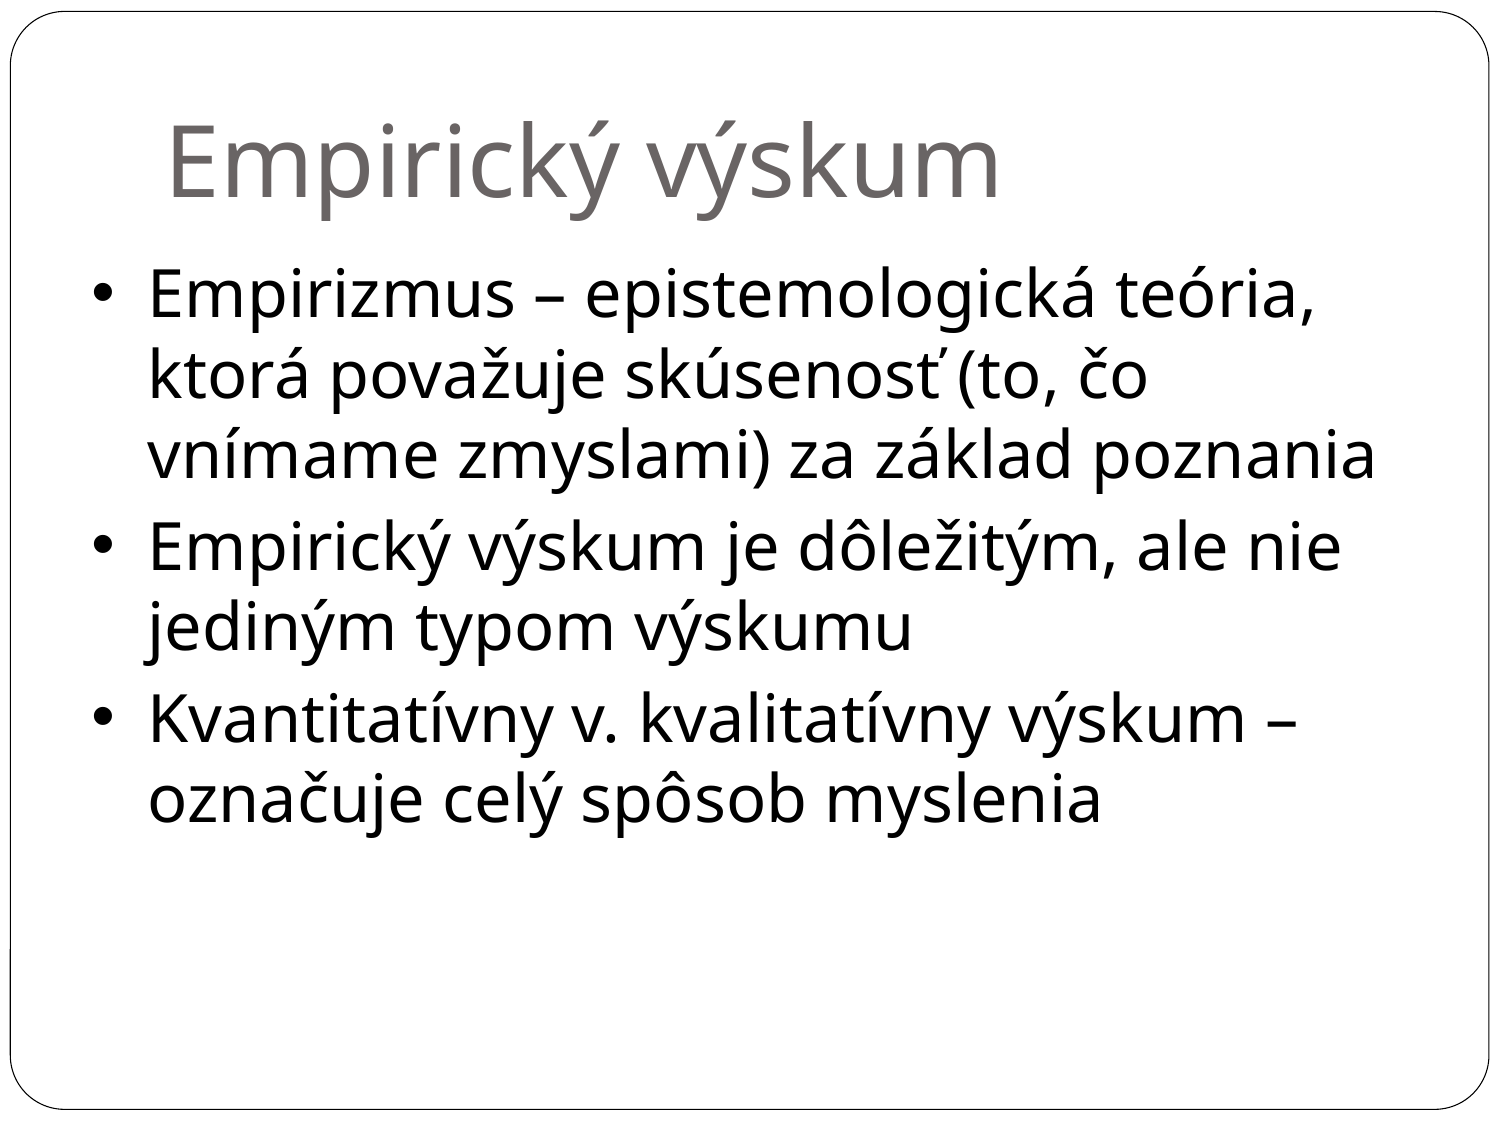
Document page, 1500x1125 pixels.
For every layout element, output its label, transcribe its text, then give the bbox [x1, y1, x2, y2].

list Empirizmus – epistemologická teória, ktorá považuje skúsenosť (to, čo vnímame zmyslami) za základ poznania Empirický výskum je dôležitým, ale nie jediným typom výskumu Kvantitatívny v. kvalitatívny výskum – označuje celý spôsob myslenia [76, 243, 1402, 1042]
title Empirický výskum [149, 9, 1425, 233]
